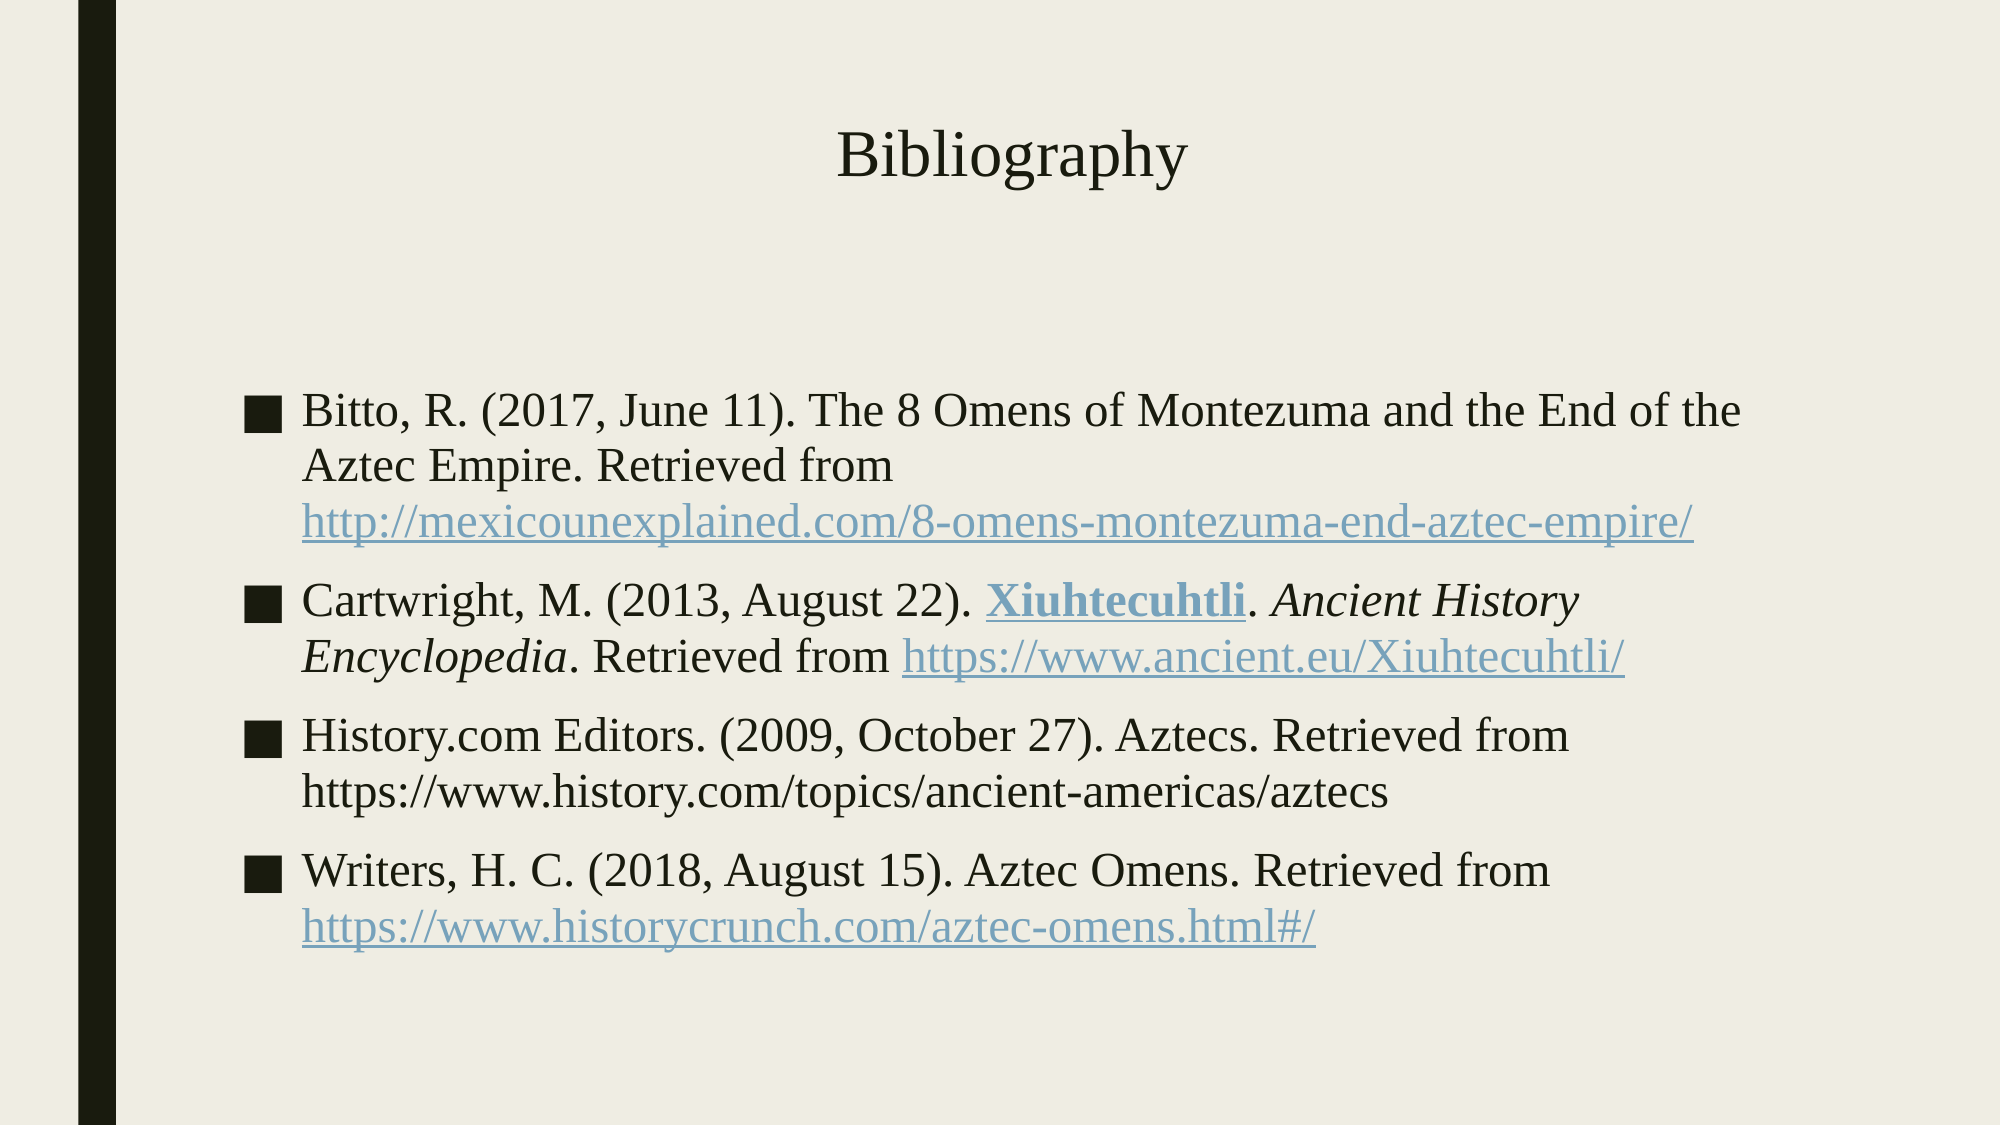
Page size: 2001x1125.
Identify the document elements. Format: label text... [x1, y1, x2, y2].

list Bitto, R. (2017, June 11). The 8 Omens of Montezuma and the End of the Aztec Empire. Retrieved from http://mexicounexplained.com/8-omens-montezuma-end-aztec-empire/ Cartwright, M. (2013, August 22). Xiuhtecuhtli. Ancient History Encyclopedia. Retrieved from https://www.ancient.eu/Xiuhtecuhtli/ History.com Editors. (2009, October 27). Aztecs. Retrieved from https://www.history.com/topics/ancient-americas/aztecs Writers, H. C. (2018, August 15). Aztec Omens. Retrieved from https://www.historycrunch.com/aztec-omens.html#/ [225, 375, 1800, 963]
title Bibliography [225, 112, 1800, 357]
